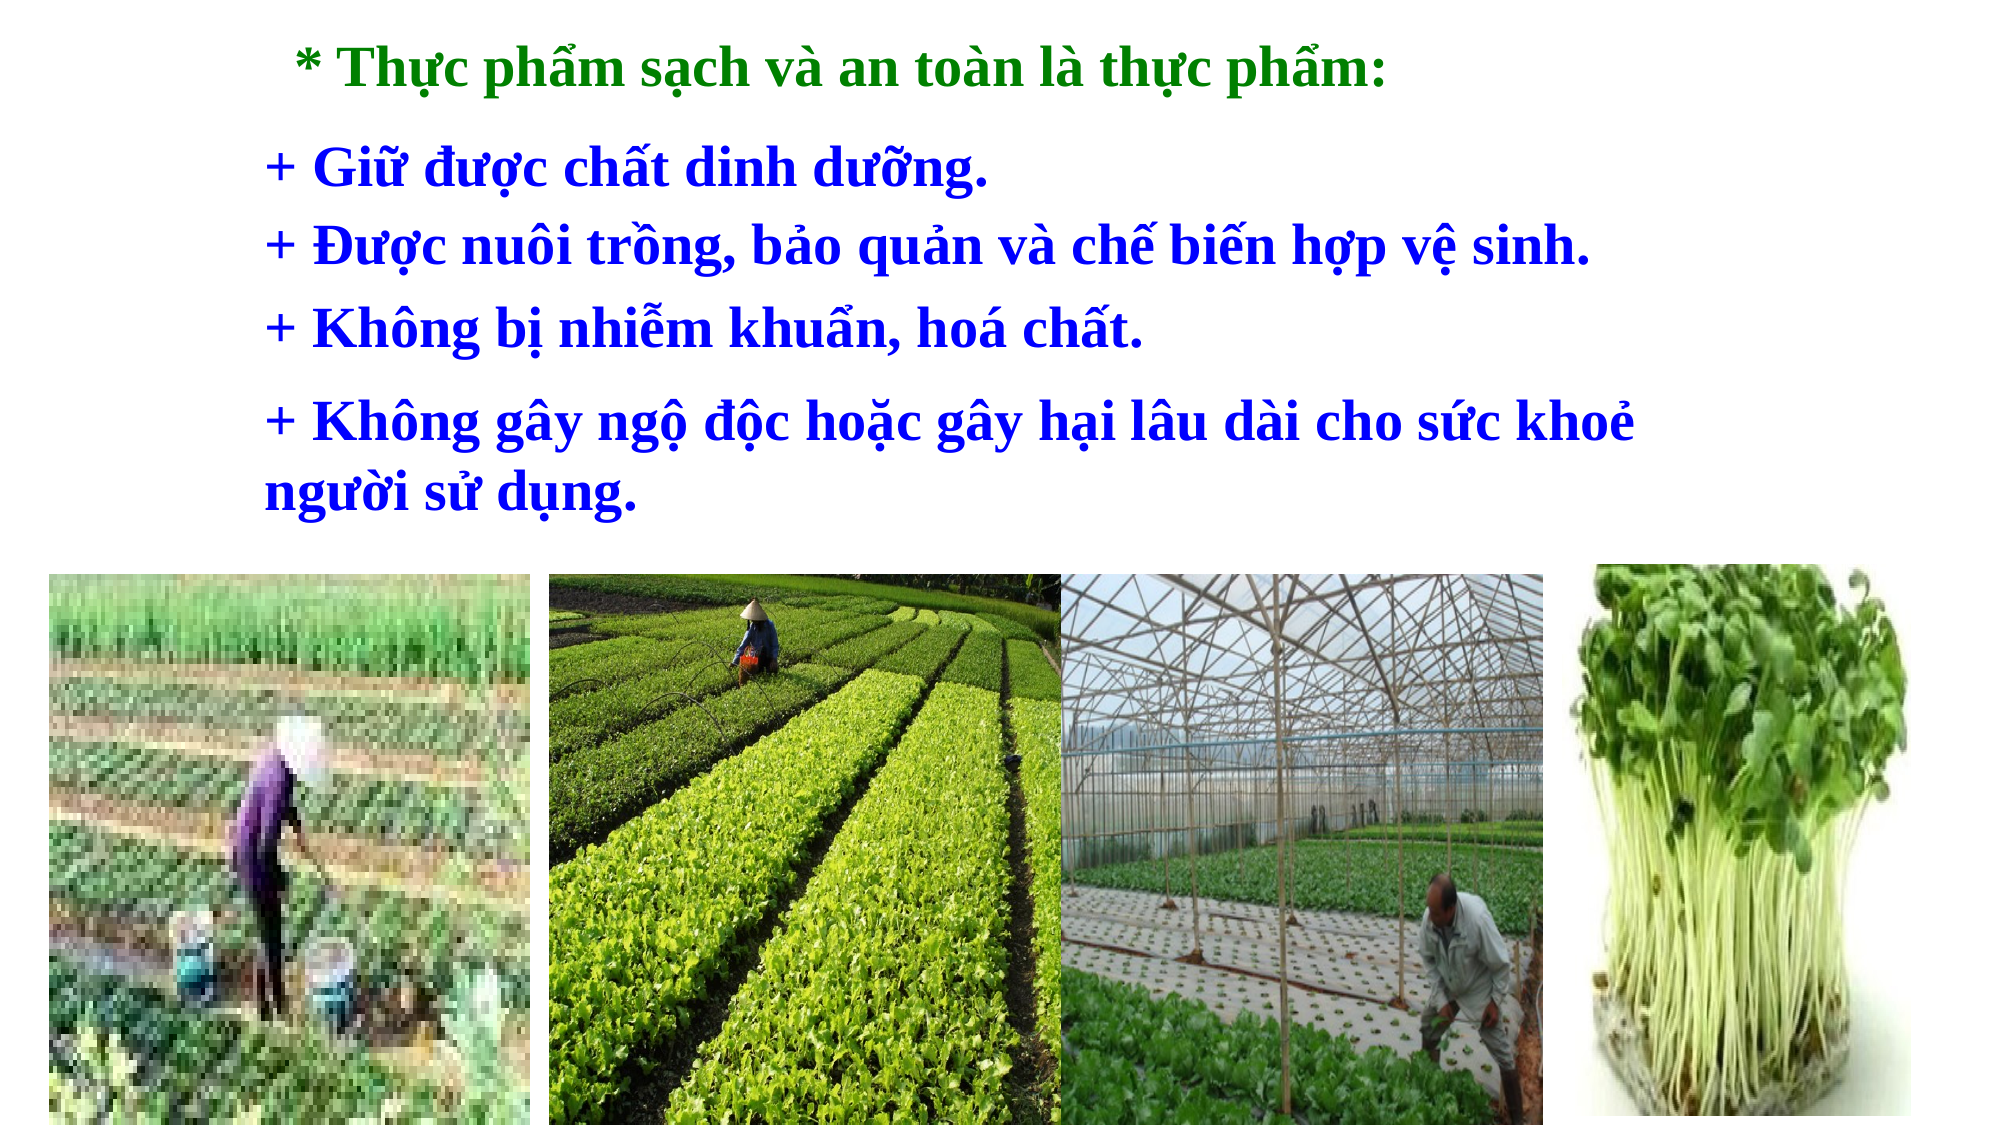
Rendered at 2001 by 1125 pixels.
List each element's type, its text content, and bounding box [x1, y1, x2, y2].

text_box + Không bị nhiễm khuẩn, hoá chất. [249, 284, 1340, 366]
text_box + Không gây ngộ độc hoặc gây hại lâu dài cho sức khoẻ người sử dụng. [249, 374, 1668, 530]
picture [49, 574, 530, 1125]
picture [549, 574, 1543, 1125]
picture [1562, 564, 1911, 1116]
text_box + Được nuôi trồng, bảo quản và chế biến hợp vệ sinh. [249, 199, 1750, 284]
text_box * Thực phẩm sạch và an toàn là thực phẩm: [279, 20, 1780, 105]
text_box + Giữ được chất dinh dưỡng. [249, 121, 1434, 206]
